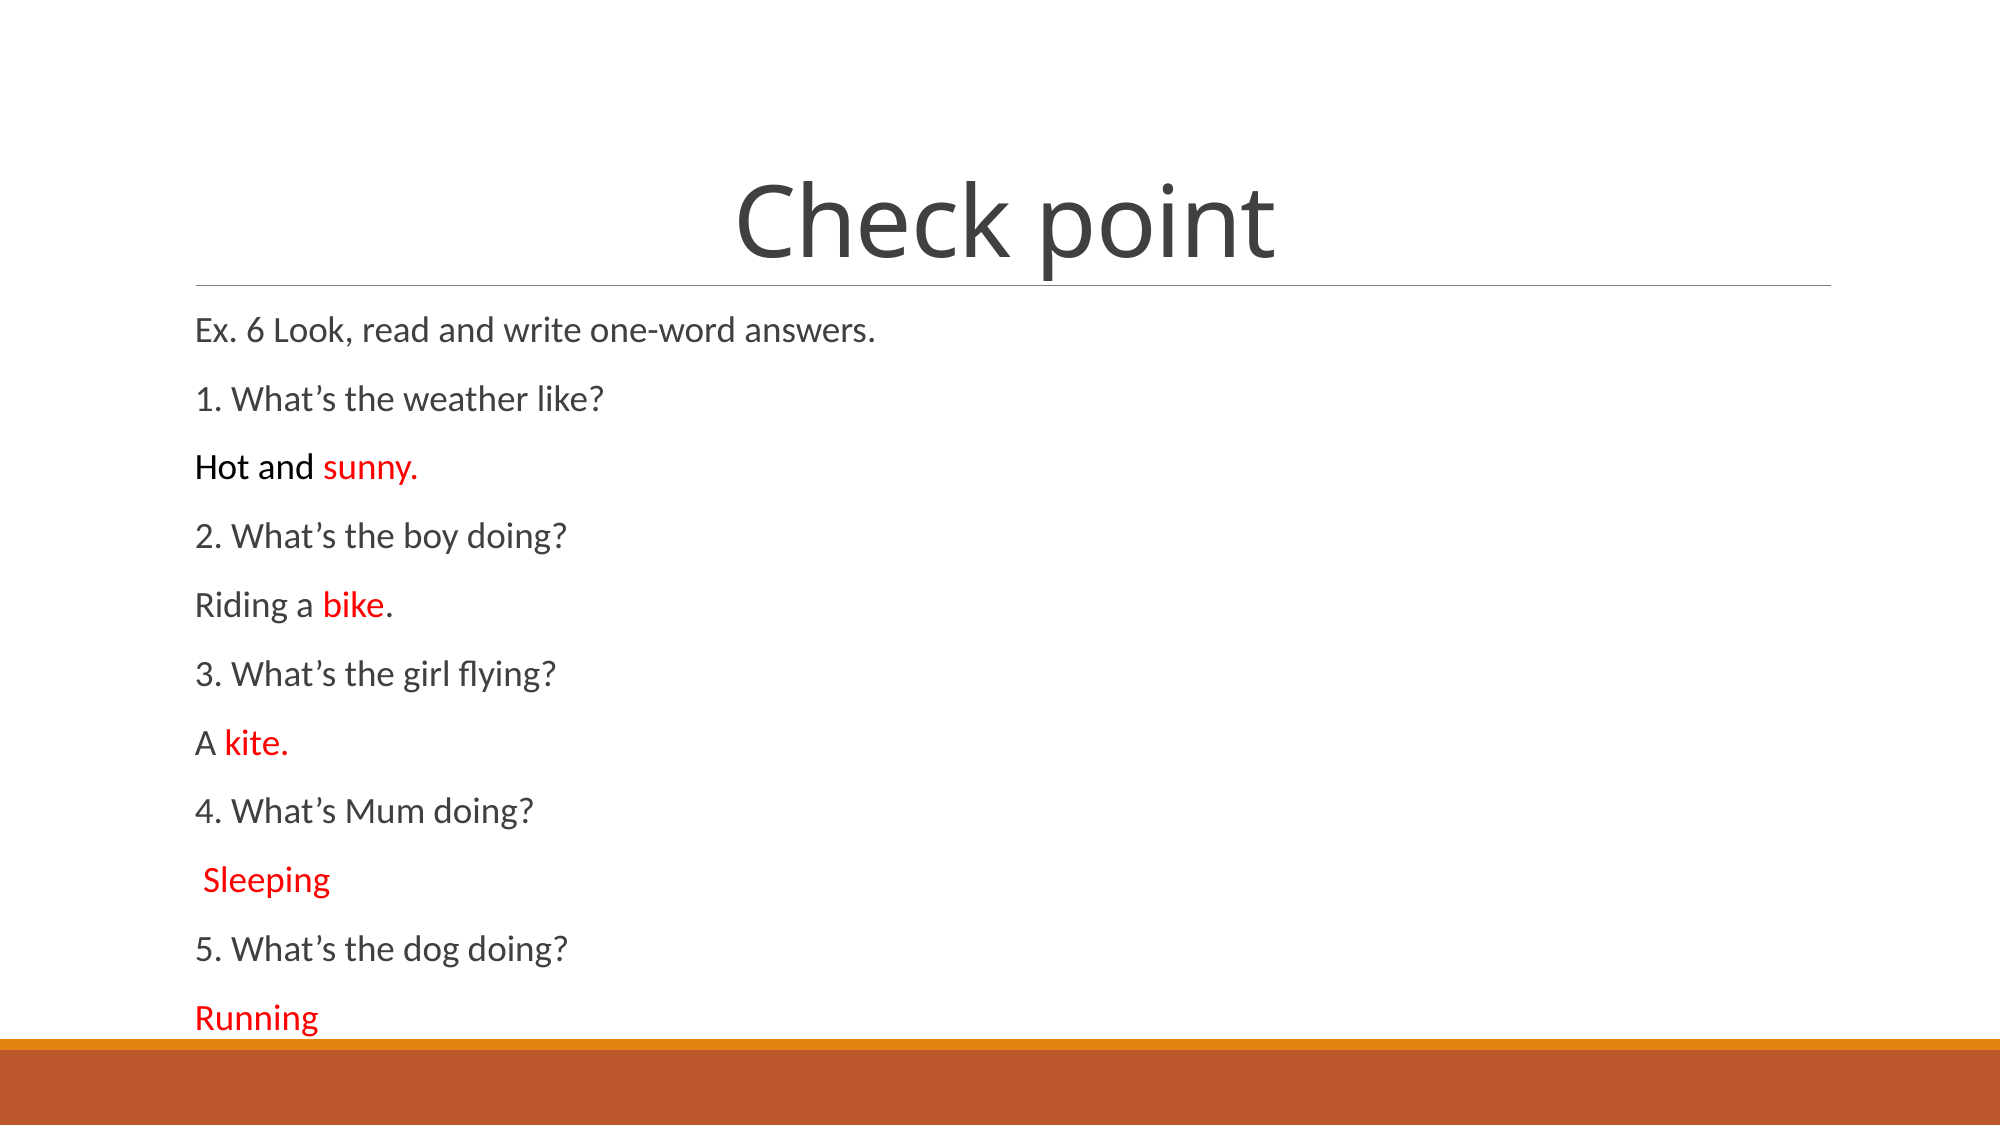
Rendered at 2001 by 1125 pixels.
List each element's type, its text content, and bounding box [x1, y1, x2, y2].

list Ex. 6 Look, read and write one-word answers. 1. What’s the weather like? Hot and sunny. 2. What’s the boy doing? Riding a bike. 3. What’s the girl flying? A kite. 4. What’s Mum doing? Sleeping 5. What’s the dog doing? Running [180, 302, 1830, 1053]
title Check point [180, 47, 1830, 285]
